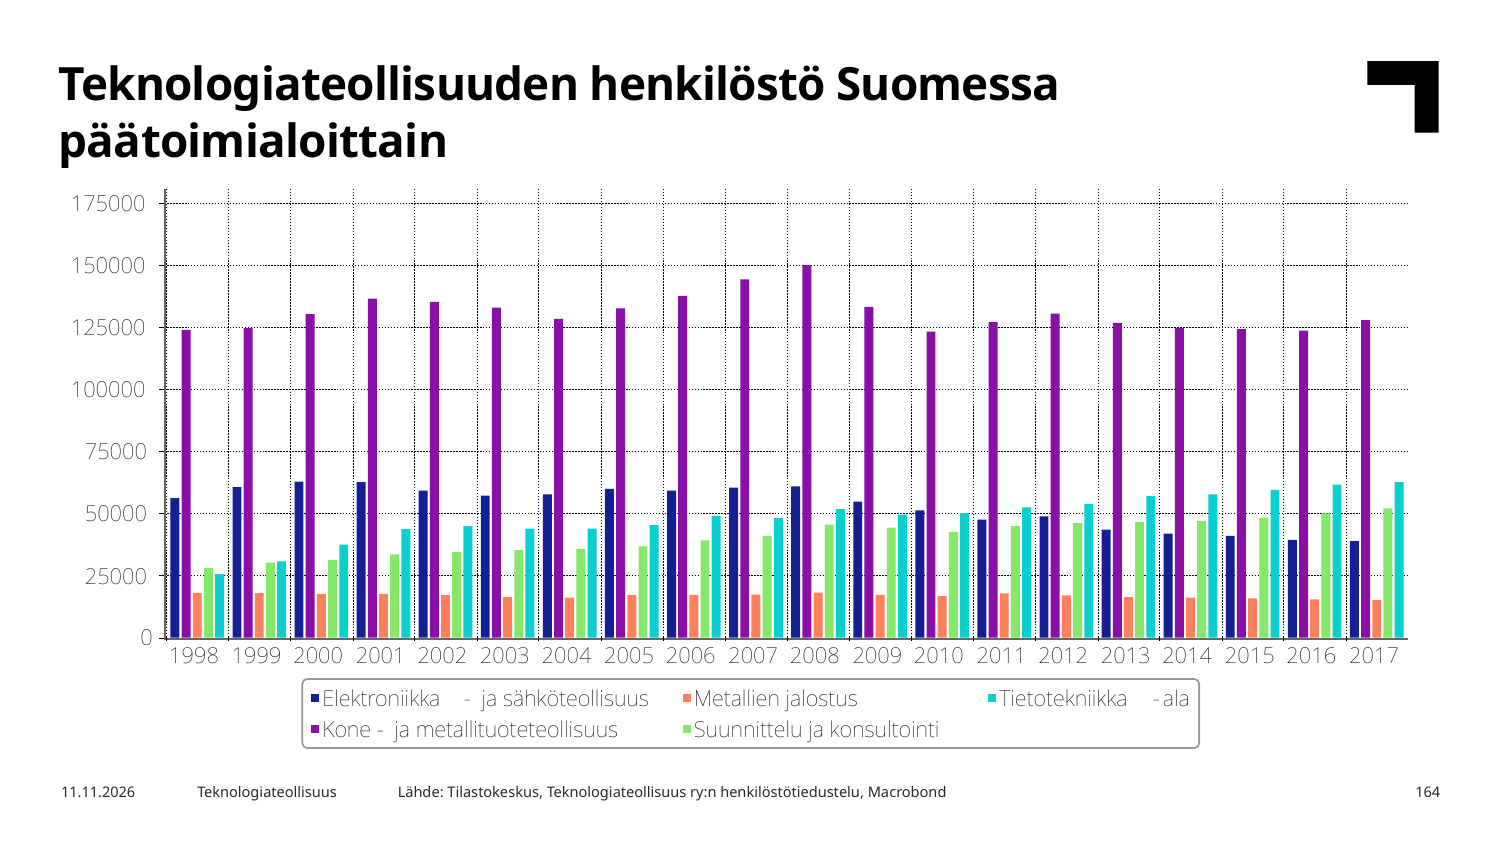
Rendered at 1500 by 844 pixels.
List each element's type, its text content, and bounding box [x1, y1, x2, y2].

footer Teknologiateollisuus [182, 775, 382, 803]
list Lähde: Tilastokeskus, Teknologiateollisuus ry:n henkilöstötiedustelu, Macrobond [382, 775, 1093, 812]
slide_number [46, 775, 182, 803]
slide_number 164 [1313, 775, 1456, 803]
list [62, 180, 1439, 763]
list Teknologiateollisuuden henkilöstö Suomessa päätoimialoittain [41, 46, 1353, 153]
